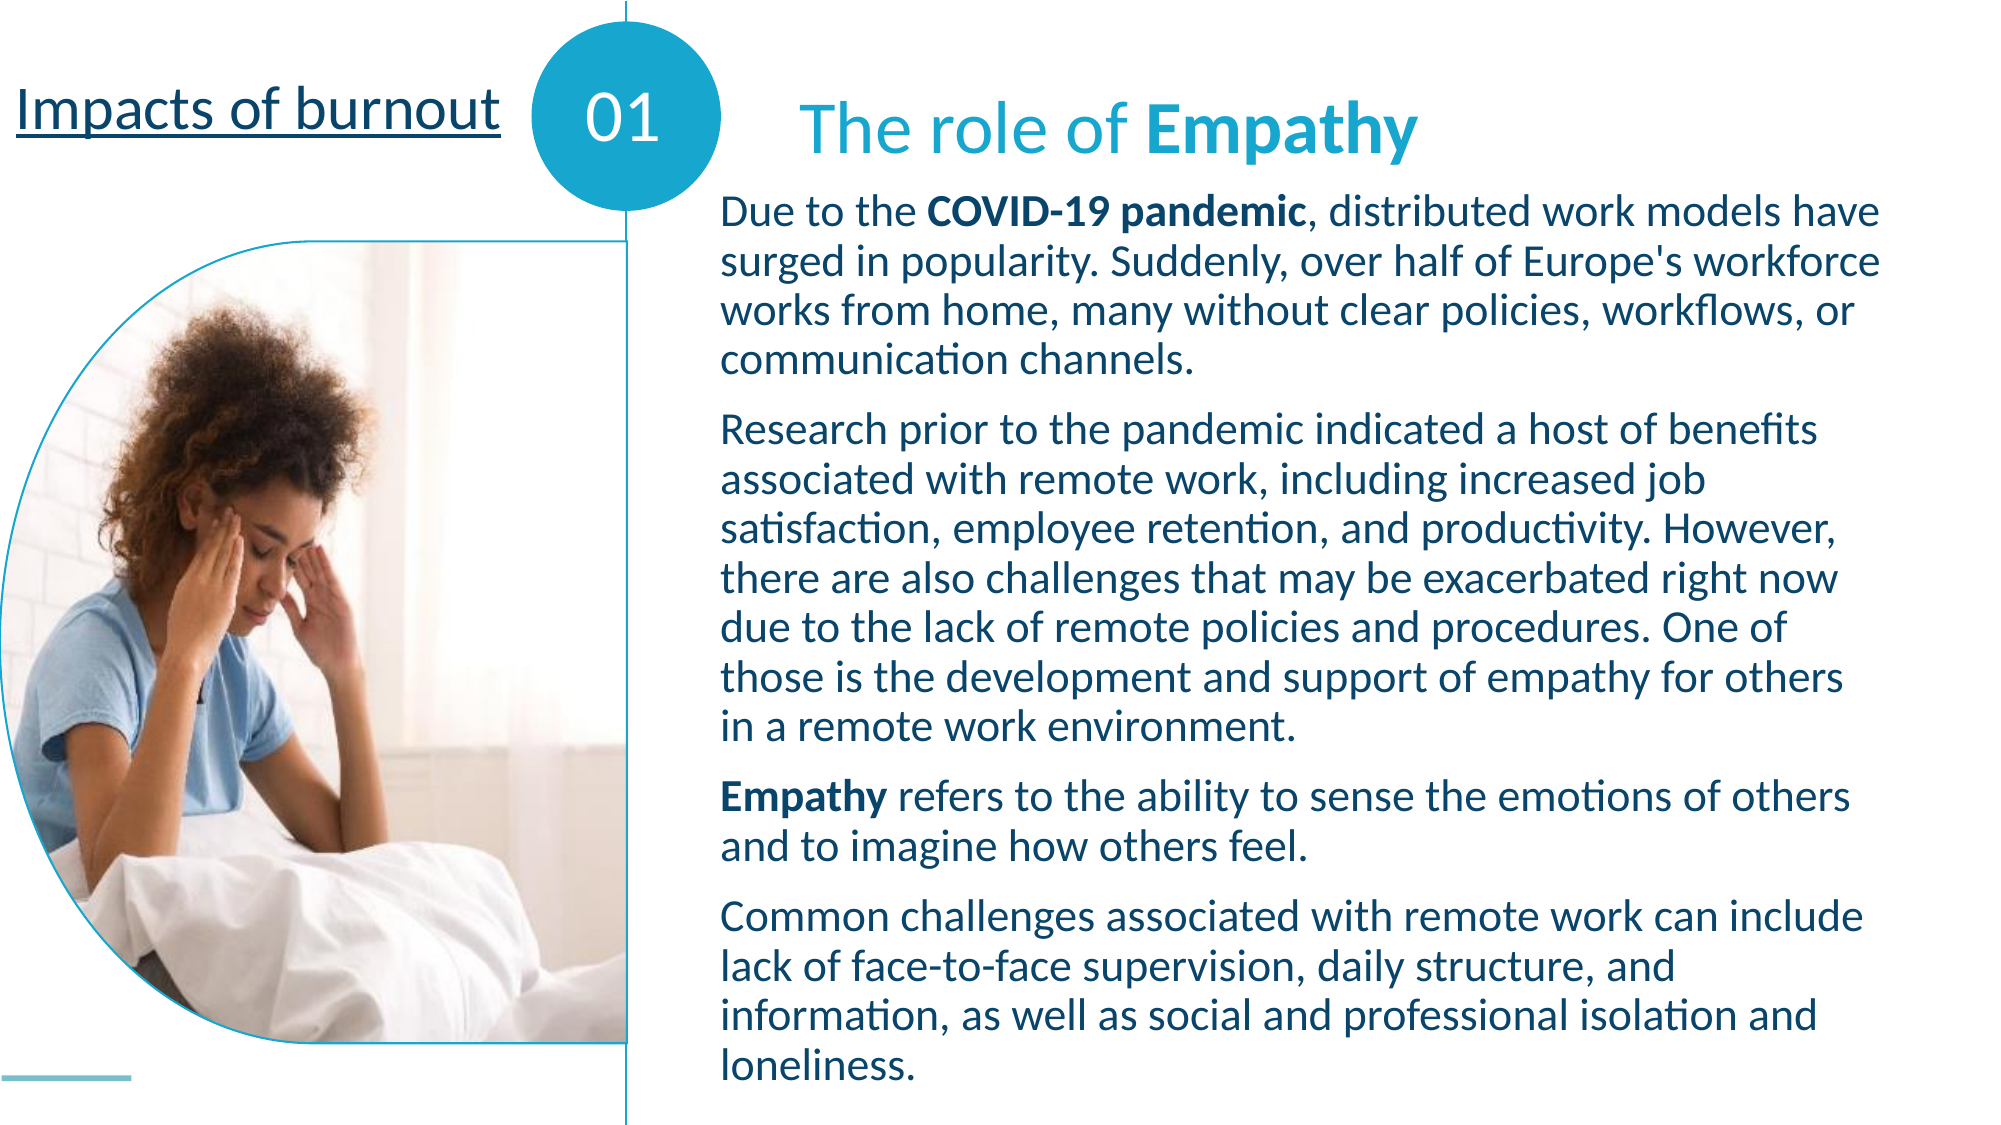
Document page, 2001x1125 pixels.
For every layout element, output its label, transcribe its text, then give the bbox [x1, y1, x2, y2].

text_box [0, 240, 628, 1045]
text_box Due to the COVID-19 pandemic, distributed work models have surged in popularity. Suddenly, over half of Europe's workforce works from home, many without clear policies, workflows, or communication channels. Research prior to the pandemic indicated a host of benefits associated with remote work, including increased job satisfaction, employee retention, and productivity. However, there are also challenges that may be exacerbated right now due to the lack of remote policies and procedures. One of those is the development and support of empathy for others in a remote work environment. Empathy refers to the ability to sense the emotions of others and to imagine how others feel. Common challenges associated with remote work can include lack of face-to-face supervision, daily structure, and information, as well as social and professional isolation and loneliness. [705, 179, 1901, 1058]
text_box Impacts of burnout [0, 68, 568, 197]
text_box The role of Empathy [784, 81, 1631, 223]
list 01 [529, 68, 719, 210]
